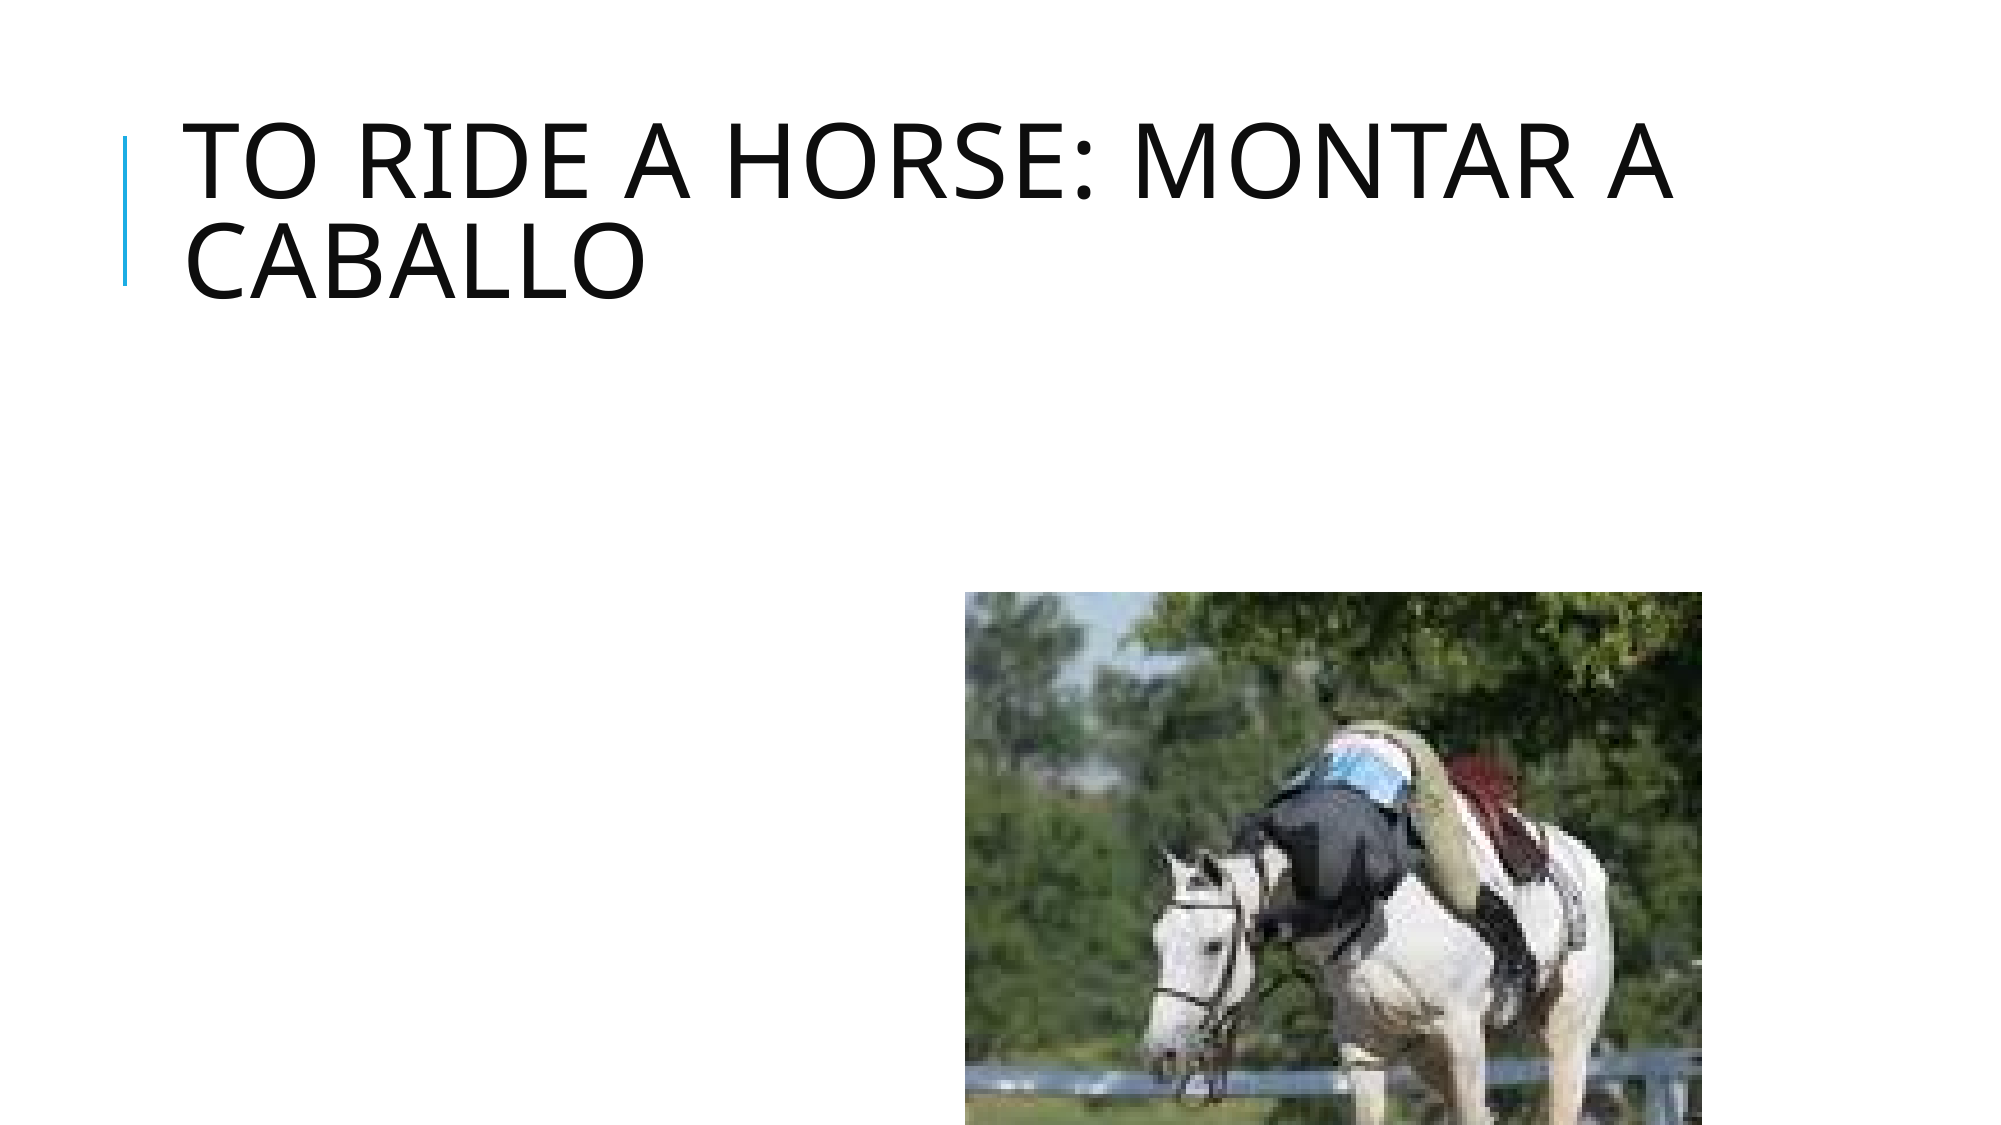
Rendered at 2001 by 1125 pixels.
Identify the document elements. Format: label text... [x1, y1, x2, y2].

title To ride a horse: montar a caballo [168, 96, 1763, 342]
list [964, 591, 1703, 1125]
